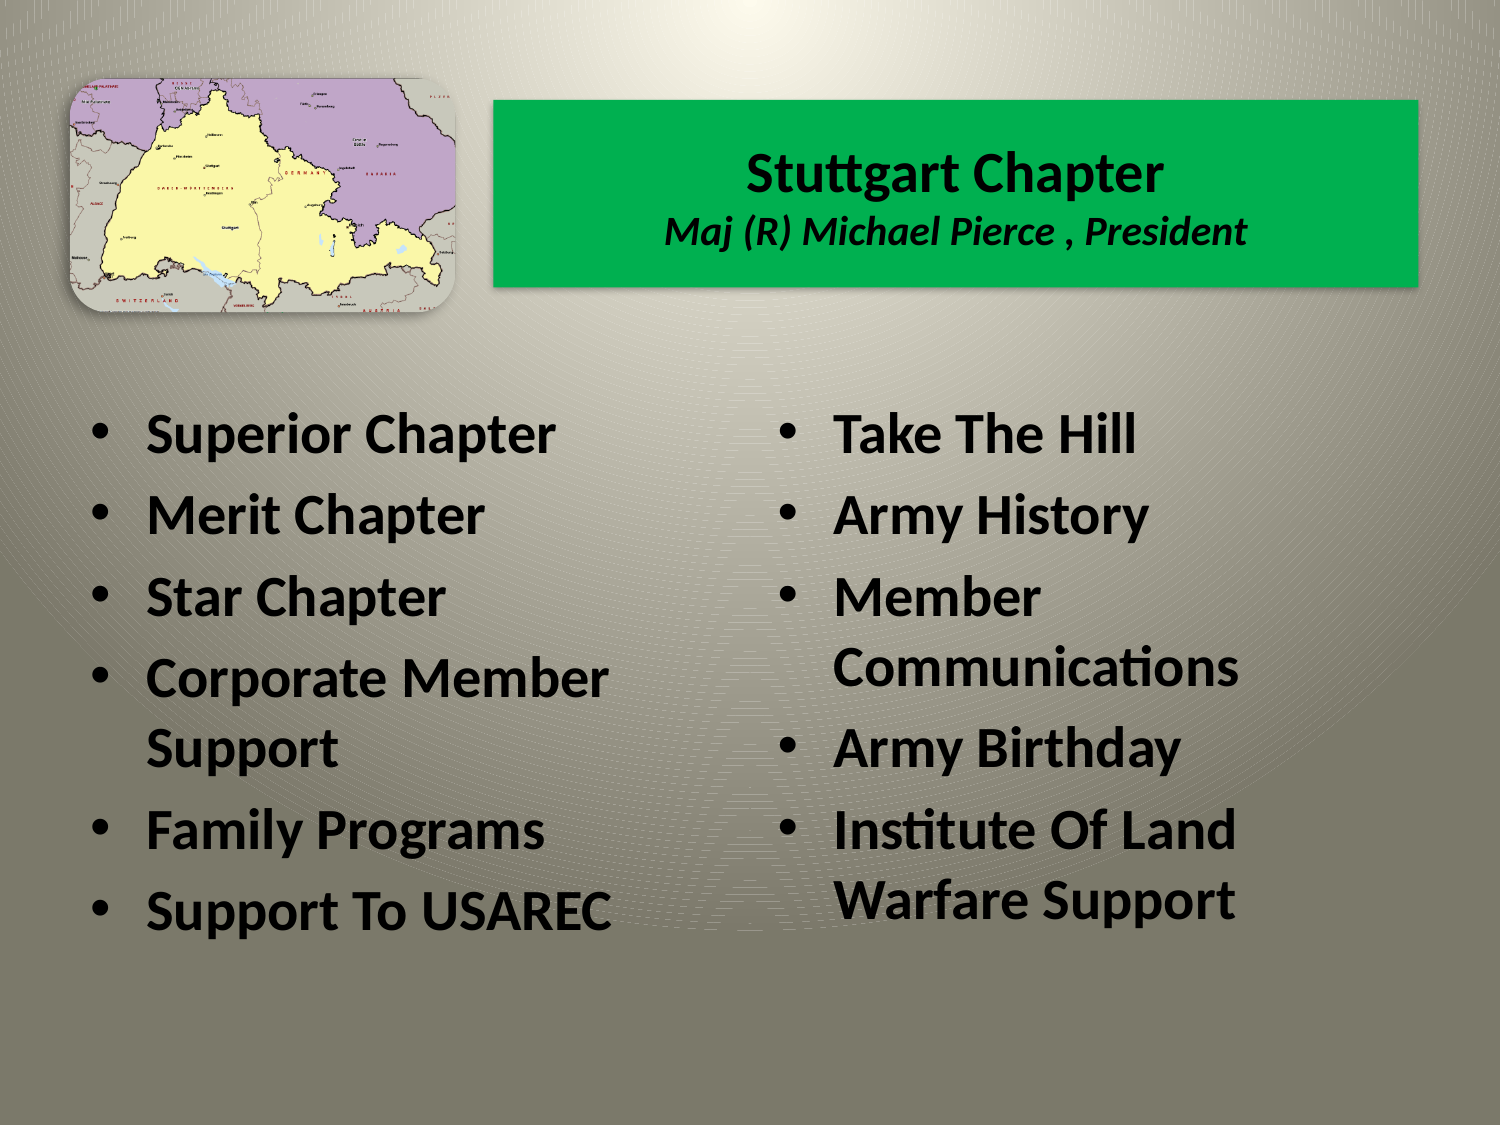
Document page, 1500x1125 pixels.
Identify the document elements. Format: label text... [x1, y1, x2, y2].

list Superior Chapter Merit Chapter Star Chapter Corporate Member Support Family Programs Support To USAREC [75, 387, 738, 1005]
title Stuttgart Chapter Maj (R) Michael Pierce , President [493, 99, 1419, 288]
picture [69, 78, 456, 313]
list Take The Hill Army History Member Communications Army Birthday Institute Of Land Warfare Support [762, 387, 1425, 1005]
